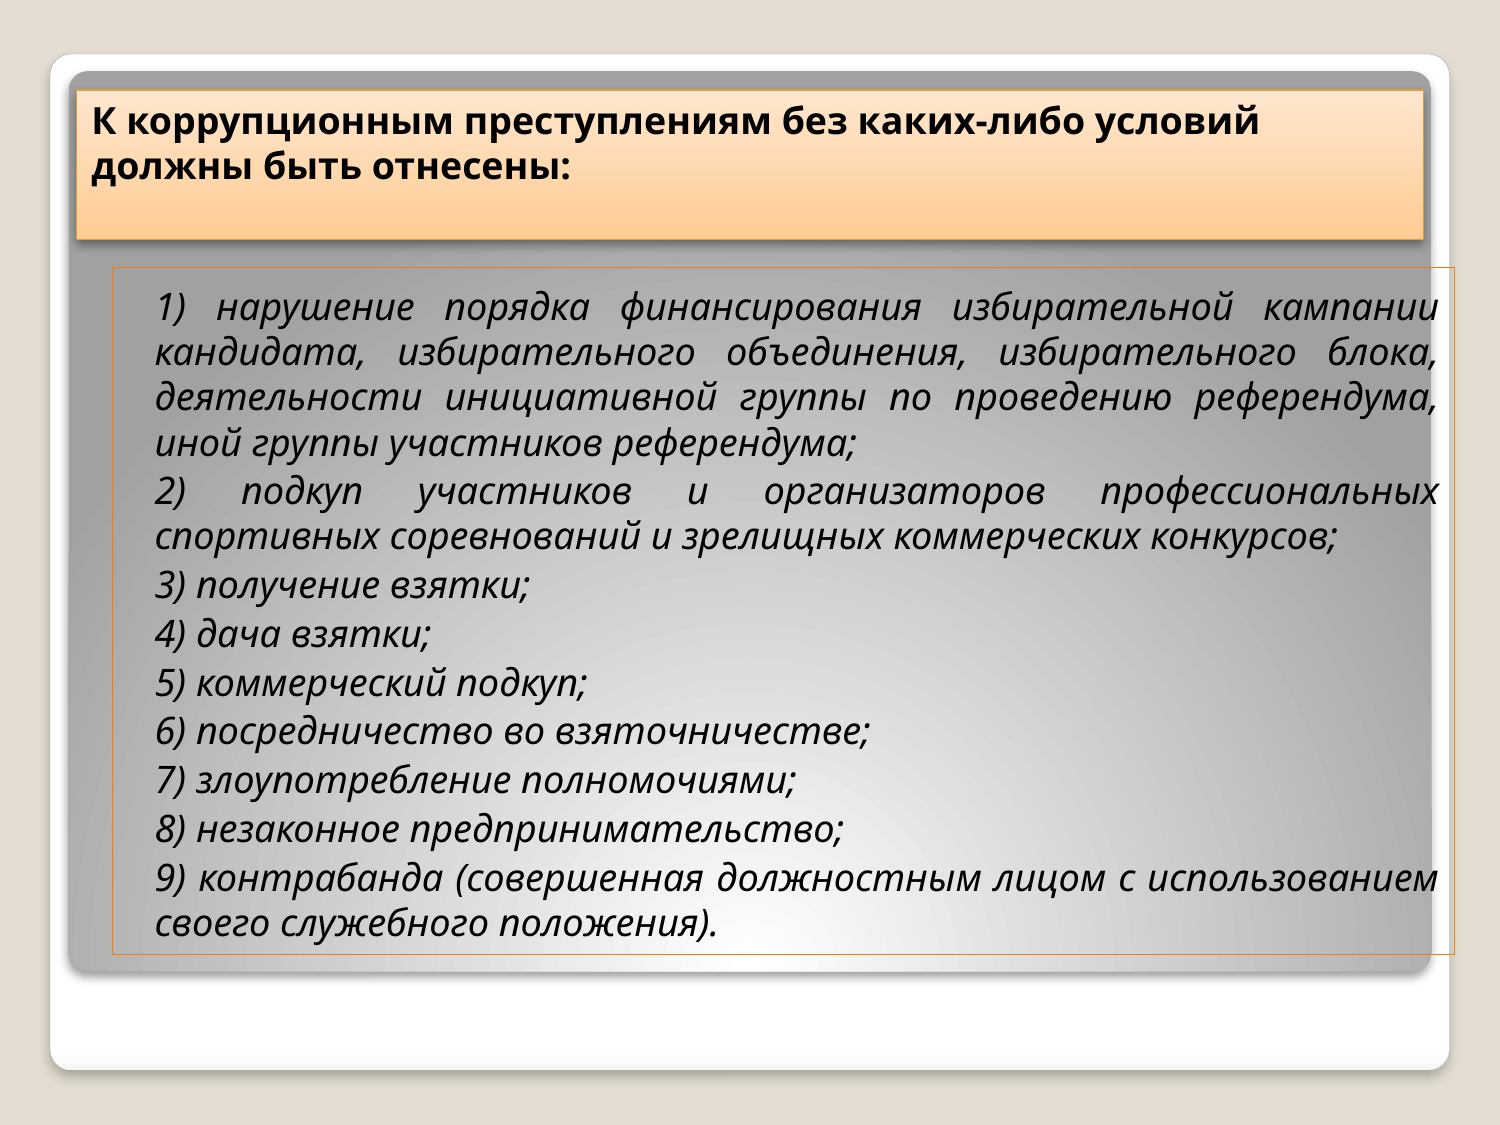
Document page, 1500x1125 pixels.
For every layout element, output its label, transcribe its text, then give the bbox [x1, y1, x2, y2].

list 1) нарушение порядка финансирования избирательной кампании кандидата, избирательного объединения, избирательного блока, деятельности инициативной группы по проведению референдума, иной группы участников референдума; 2) подкуп участников и организаторов профессиональных спортивных соревнований и зрелищных коммерческих конкурсов; 3) получение взятки; 4) дача взятки; 5) коммерческий подкуп; 6) посредничество во взяточничестве; 7) злоупотребление полномочиями; 8) незаконное предпринимательство; 9) контрабанда (совершенная должностным лицом с использованием своего служебного положения). [112, 267, 1455, 955]
text_box К коррупционным преступлениям без каких-либо условий должны быть отнесены: [76, 89, 1424, 240]
title [112, 137, 1455, 267]
